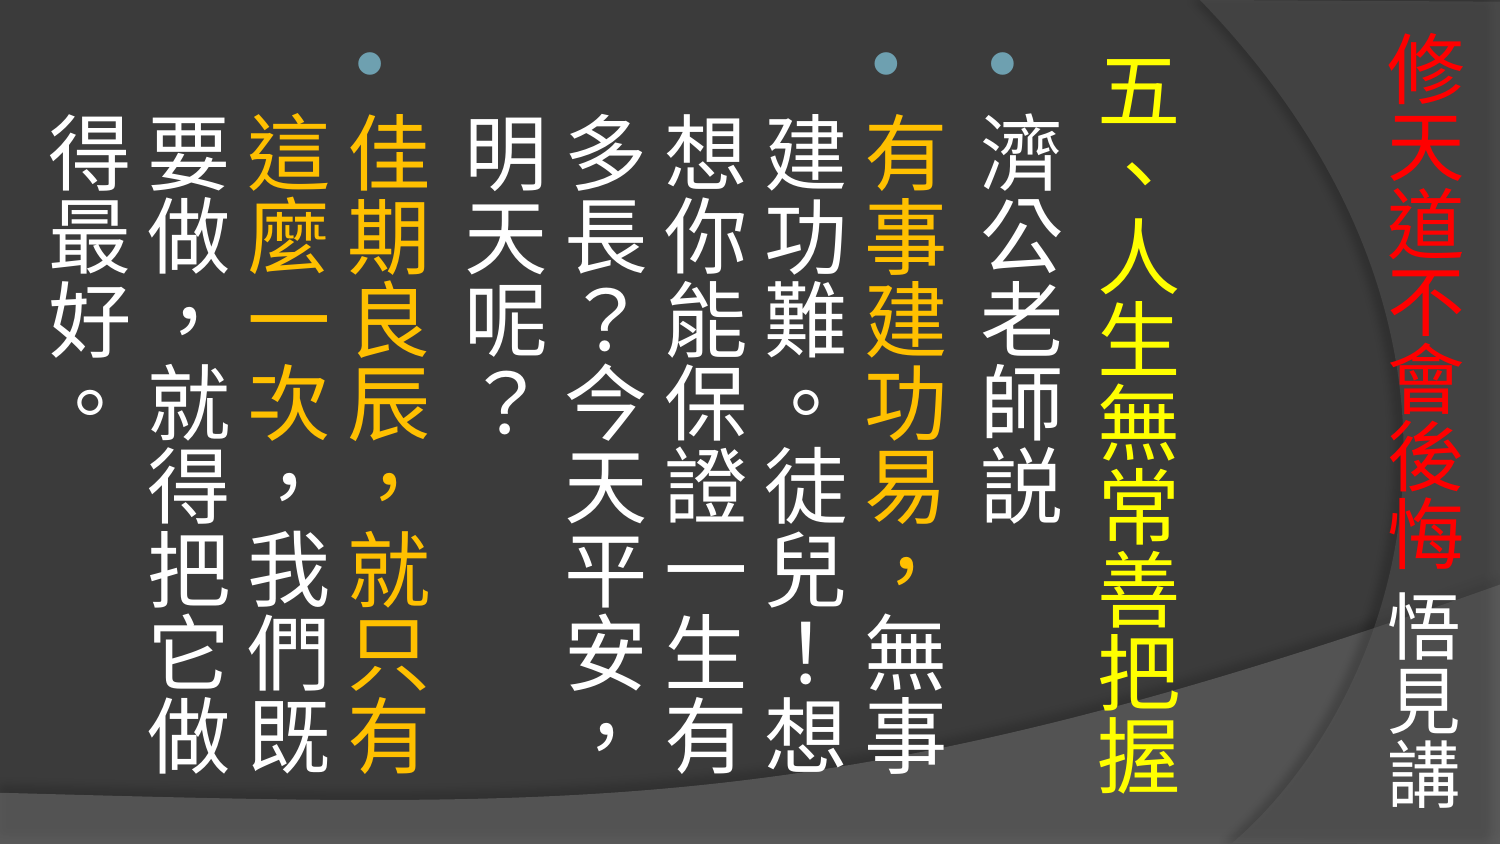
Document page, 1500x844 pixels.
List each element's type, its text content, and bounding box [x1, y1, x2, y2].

title 修天道不會後悔 悟見講 [1364, 21, 1483, 820]
list 五、人生無常善把握 濟公老師説 有事建功易，無事建功難。徒兒！想想你能保證一生有多長？今天平安，明天呢？ 佳期良辰，就只有這麼一次，我們既要做，就得把它做得最好。 [29, 27, 1365, 820]
